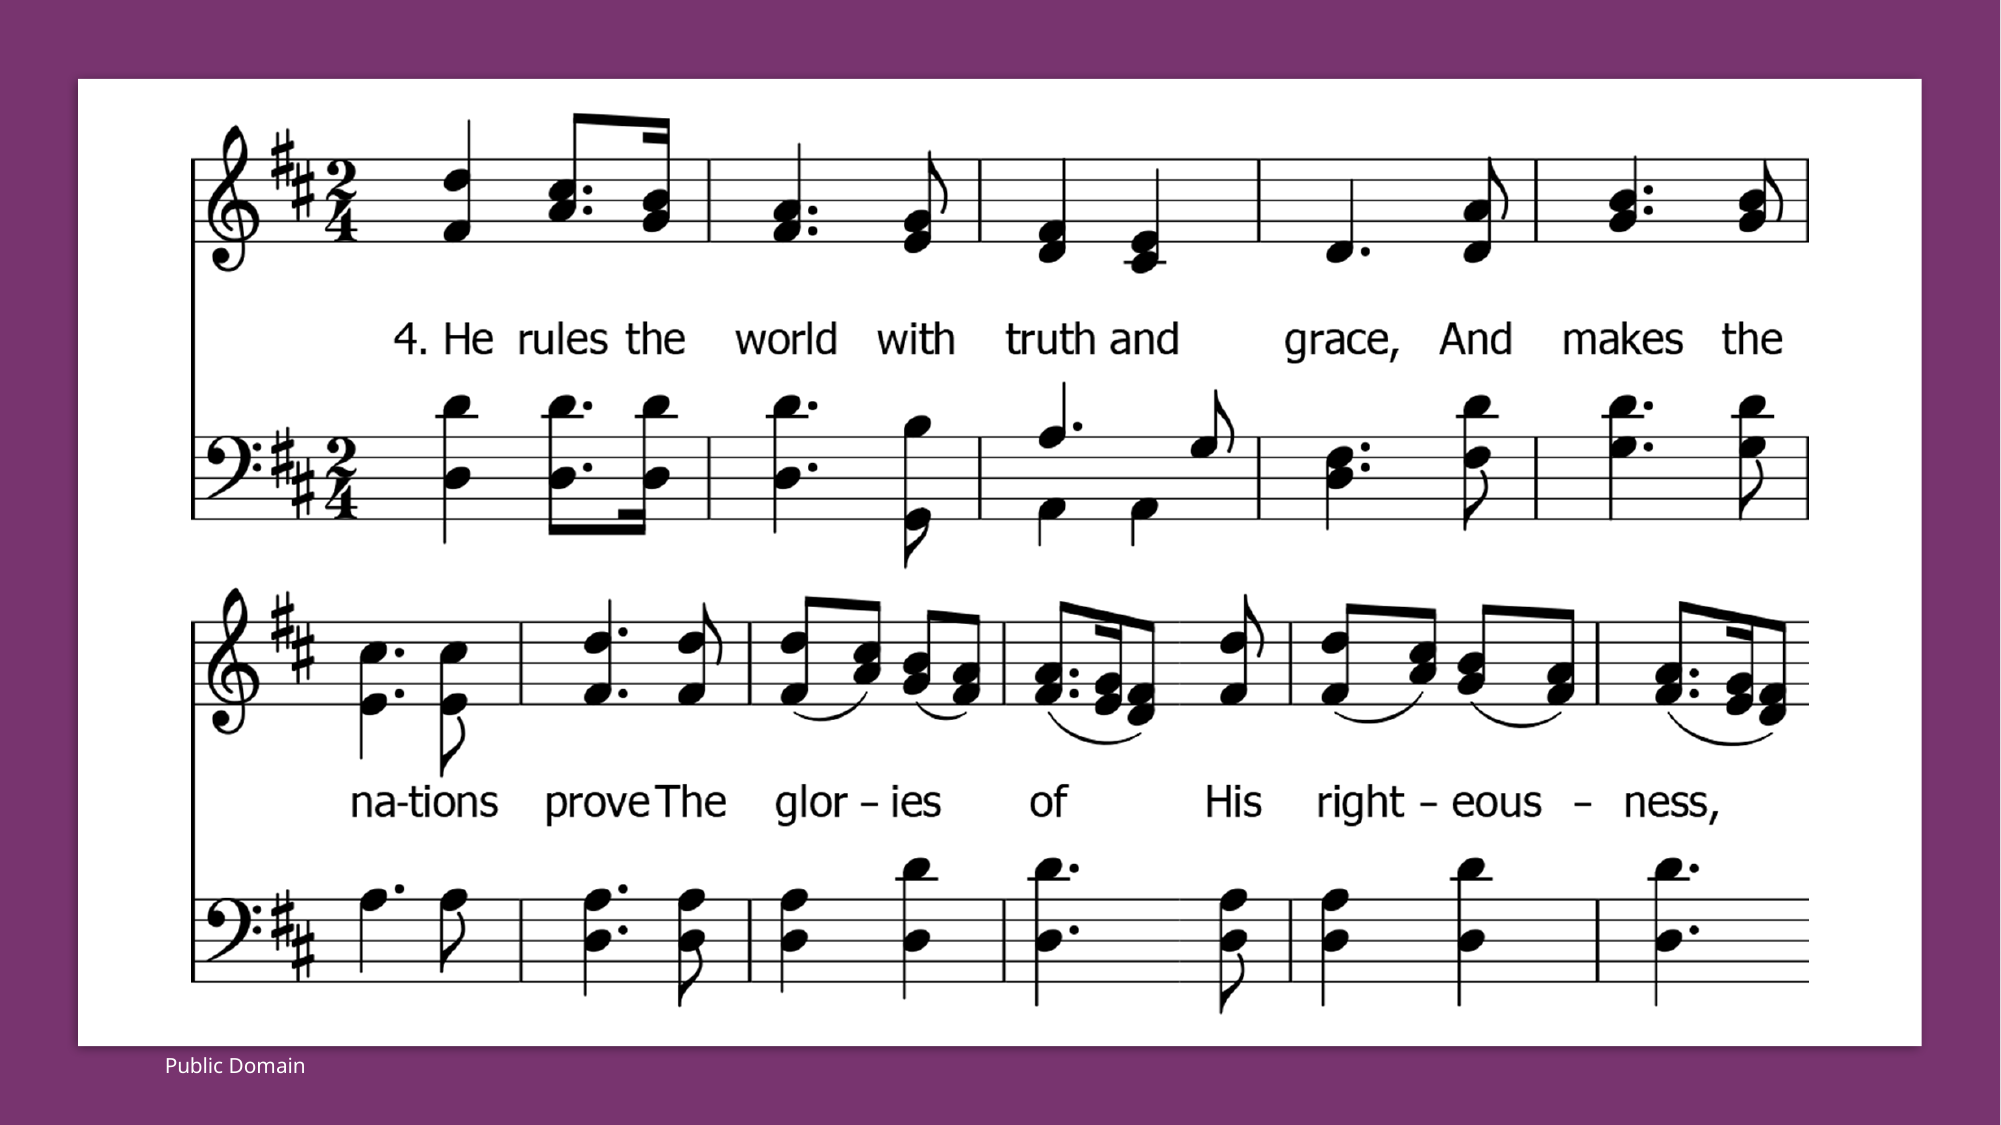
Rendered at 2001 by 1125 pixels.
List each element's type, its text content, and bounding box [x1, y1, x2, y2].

picture [190, 104, 1810, 1020]
text_box [77, 77, 1923, 1048]
text_box [0, 0, 2000, 1125]
footer Public Domain [149, 1035, 1245, 1095]
